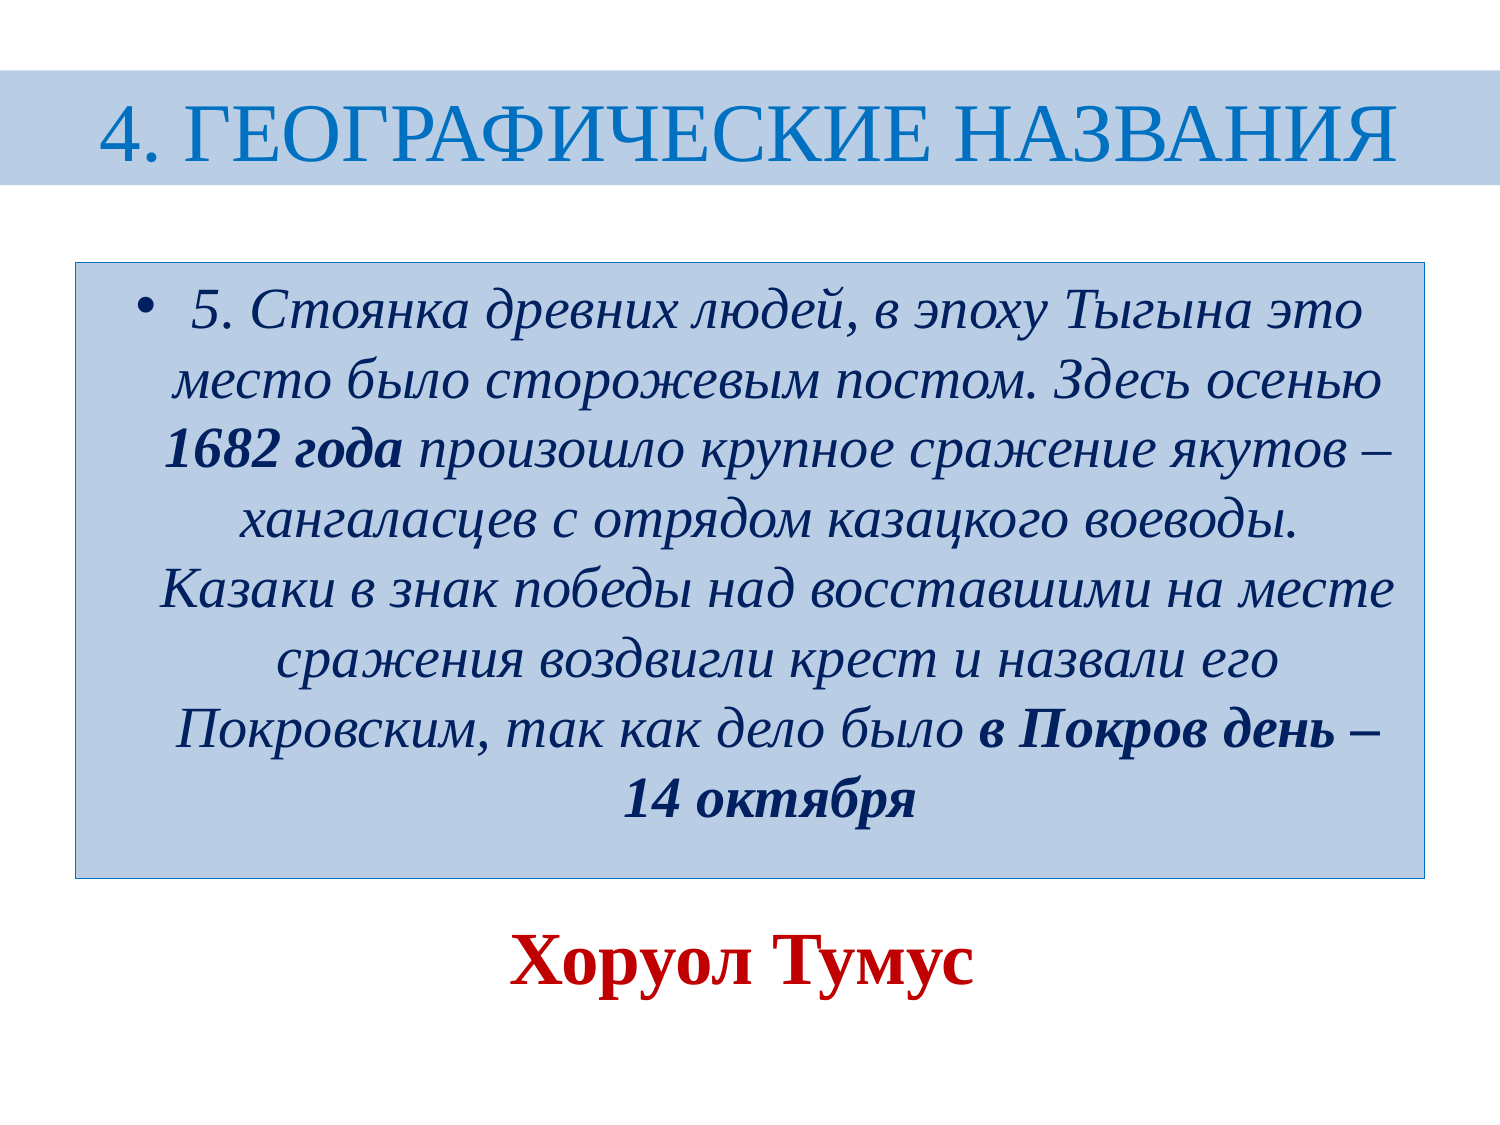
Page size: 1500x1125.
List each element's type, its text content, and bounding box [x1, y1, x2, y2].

list 5. Стоянка древних людей, в эпоху Тыгына это место было сторожевым постом. Здесь осенью 1682 года произошло крупное сражение якутов – хангаласцев с отрядом казацкого воеводы. Казаки в знак победы над восставшими на месте сражения воздвигли крест и назвали его Покровским, так как дело было в Покров день – 14 октября [75, 262, 1425, 879]
text_box Хоруол Тумус [494, 902, 990, 1008]
text_box 4. ГЕОГРАФИЧЕСКИЕ НАЗВАНИЯ [0, 70, 1500, 186]
